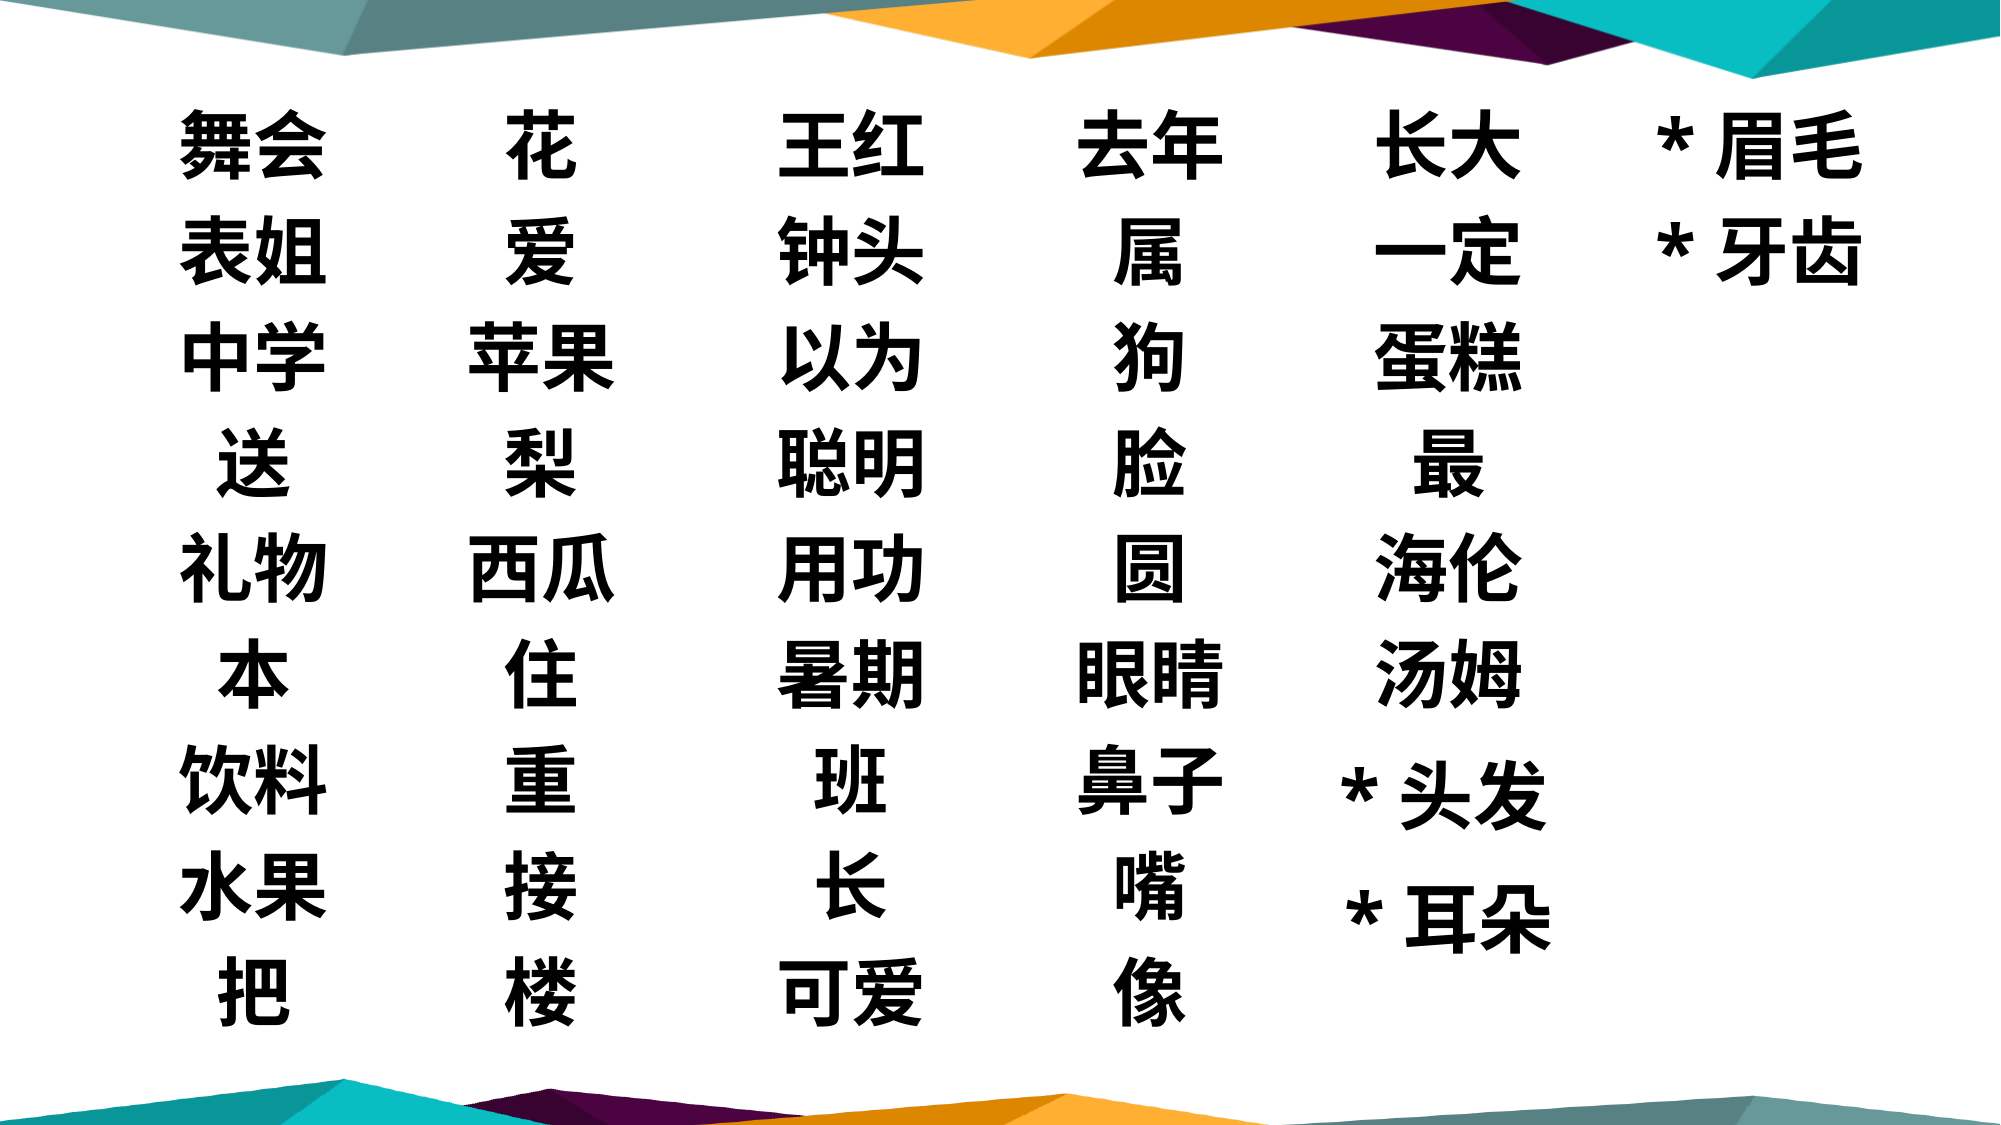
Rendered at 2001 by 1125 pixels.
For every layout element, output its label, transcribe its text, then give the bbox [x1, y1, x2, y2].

text_box 水果 [19, 831, 306, 937]
text_box 去年 [901, 91, 1214, 196]
text_box 属 [916, 196, 1214, 302]
text_box *牙齿 [1525, 196, 1994, 302]
text_box 接 [306, 831, 616, 937]
text_box 王红 [616, 91, 901, 196]
text_box 送 [19, 408, 306, 514]
text_box 最 [1214, 408, 1684, 514]
text_box 重 [306, 726, 616, 831]
text_box 饮料 [19, 726, 306, 831]
text_box 礼物 [19, 514, 306, 620]
picture [0, 0, 2000, 80]
text_box 圆 [916, 514, 1214, 620]
text_box 长 [616, 831, 916, 937]
text_box 中学 [19, 302, 263, 408]
text_box 舞会 [19, 91, 306, 196]
text_box [1214, 726, 1684, 832]
text_box 班 [616, 726, 916, 831]
text_box 狗 [916, 302, 1214, 408]
text_box 爱 [306, 196, 602, 302]
text_box *头发 [1209, 742, 1679, 848]
text_box *耳朵 [1214, 864, 1684, 970]
text_box 可爱 [616, 937, 916, 1043]
text_box 西瓜 [306, 514, 616, 620]
text_box 一定 [1214, 196, 1525, 302]
text_box 本 [19, 620, 306, 725]
text_box 花 [306, 91, 616, 196]
text_box 眼睛 [916, 620, 1214, 725]
text_box 钟头 [602, 196, 916, 302]
text_box 把 [19, 937, 306, 1043]
text_box 海伦 [1214, 514, 1684, 620]
text_box 长大 [1214, 91, 1525, 196]
text_box *眉毛 [1525, 91, 1994, 196]
text_box 脸 [916, 408, 1214, 514]
text_box 像 [916, 937, 1385, 1043]
text_box 表姐 [19, 196, 306, 302]
text_box 住 [306, 620, 616, 725]
text_box 聪明 [616, 408, 916, 514]
text_box 蛋糕 [1214, 302, 1684, 408]
text_box 梨 [306, 408, 616, 514]
text_box 汤姆 [1214, 620, 1684, 725]
text_box 嘴 [916, 831, 1385, 937]
text_box 苹果 [263, 302, 616, 408]
text_box 用功 [616, 514, 916, 620]
text_box 鼻子 [916, 726, 1214, 831]
text_box 暑期 [616, 620, 916, 725]
text_box 以为 [616, 302, 916, 408]
text_box 楼 [306, 937, 616, 1043]
picture [0, 1078, 2000, 1125]
